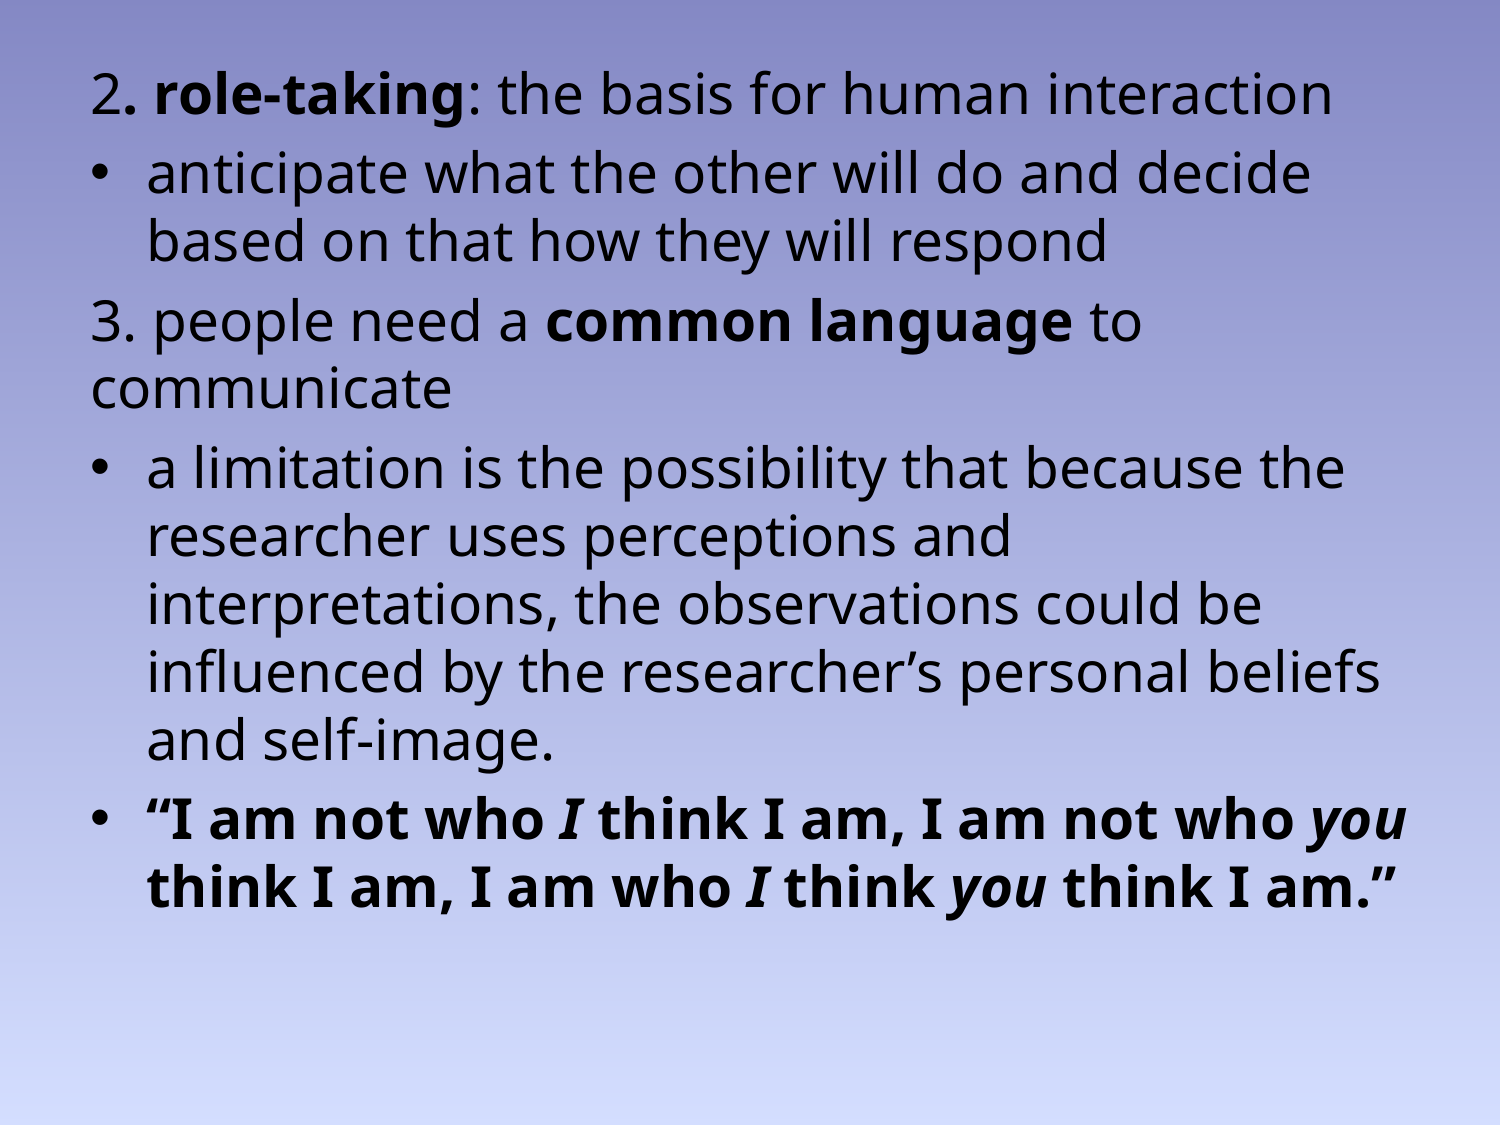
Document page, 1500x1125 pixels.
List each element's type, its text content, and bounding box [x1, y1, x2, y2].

list 2. role-taking: the basis for human interaction anticipate what the other will do and decide based on that how they will respond 3. people need a common language to communicate a limitation is the possibility that because the researcher uses perceptions and interpretations, the observations could be influenced by the researcher’s personal beliefs and self-image. “I am not who I think I am, I am not who you think I am, I am who I think you think I am.” [75, 50, 1425, 1005]
